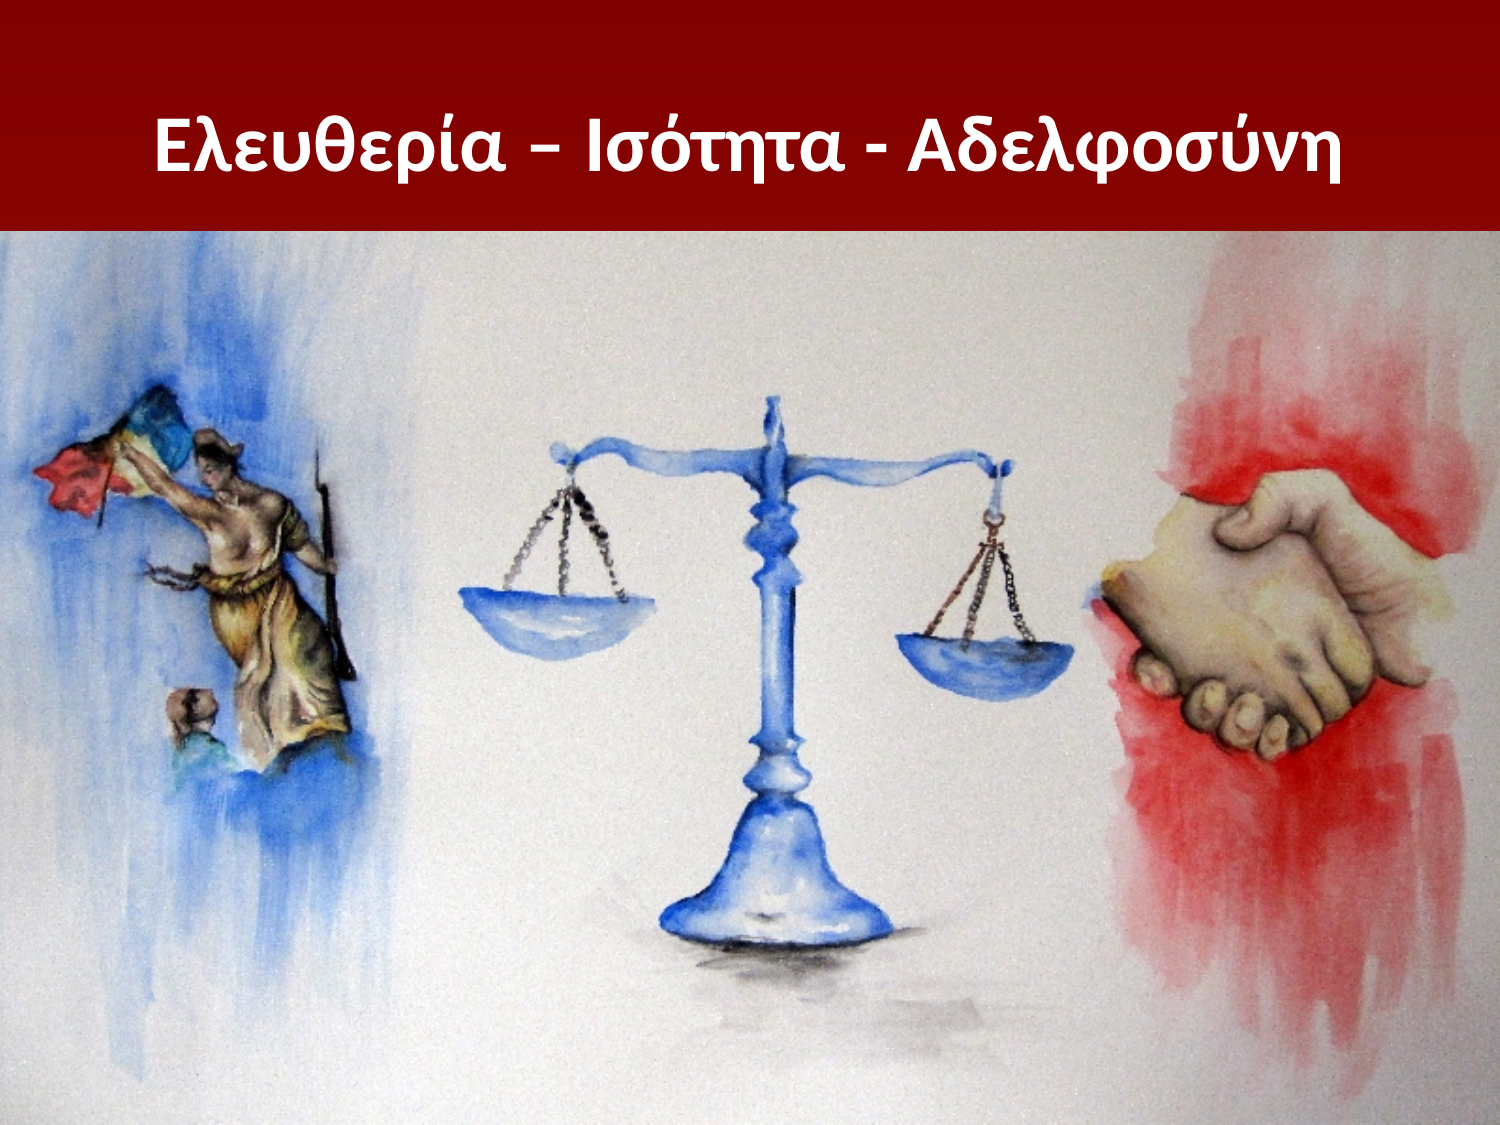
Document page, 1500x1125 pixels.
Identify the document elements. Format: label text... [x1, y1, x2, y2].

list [0, 231, 1500, 1125]
title Ελευθερία – Ισότητα - Αδελφοσύνη [75, 45, 1425, 231]
